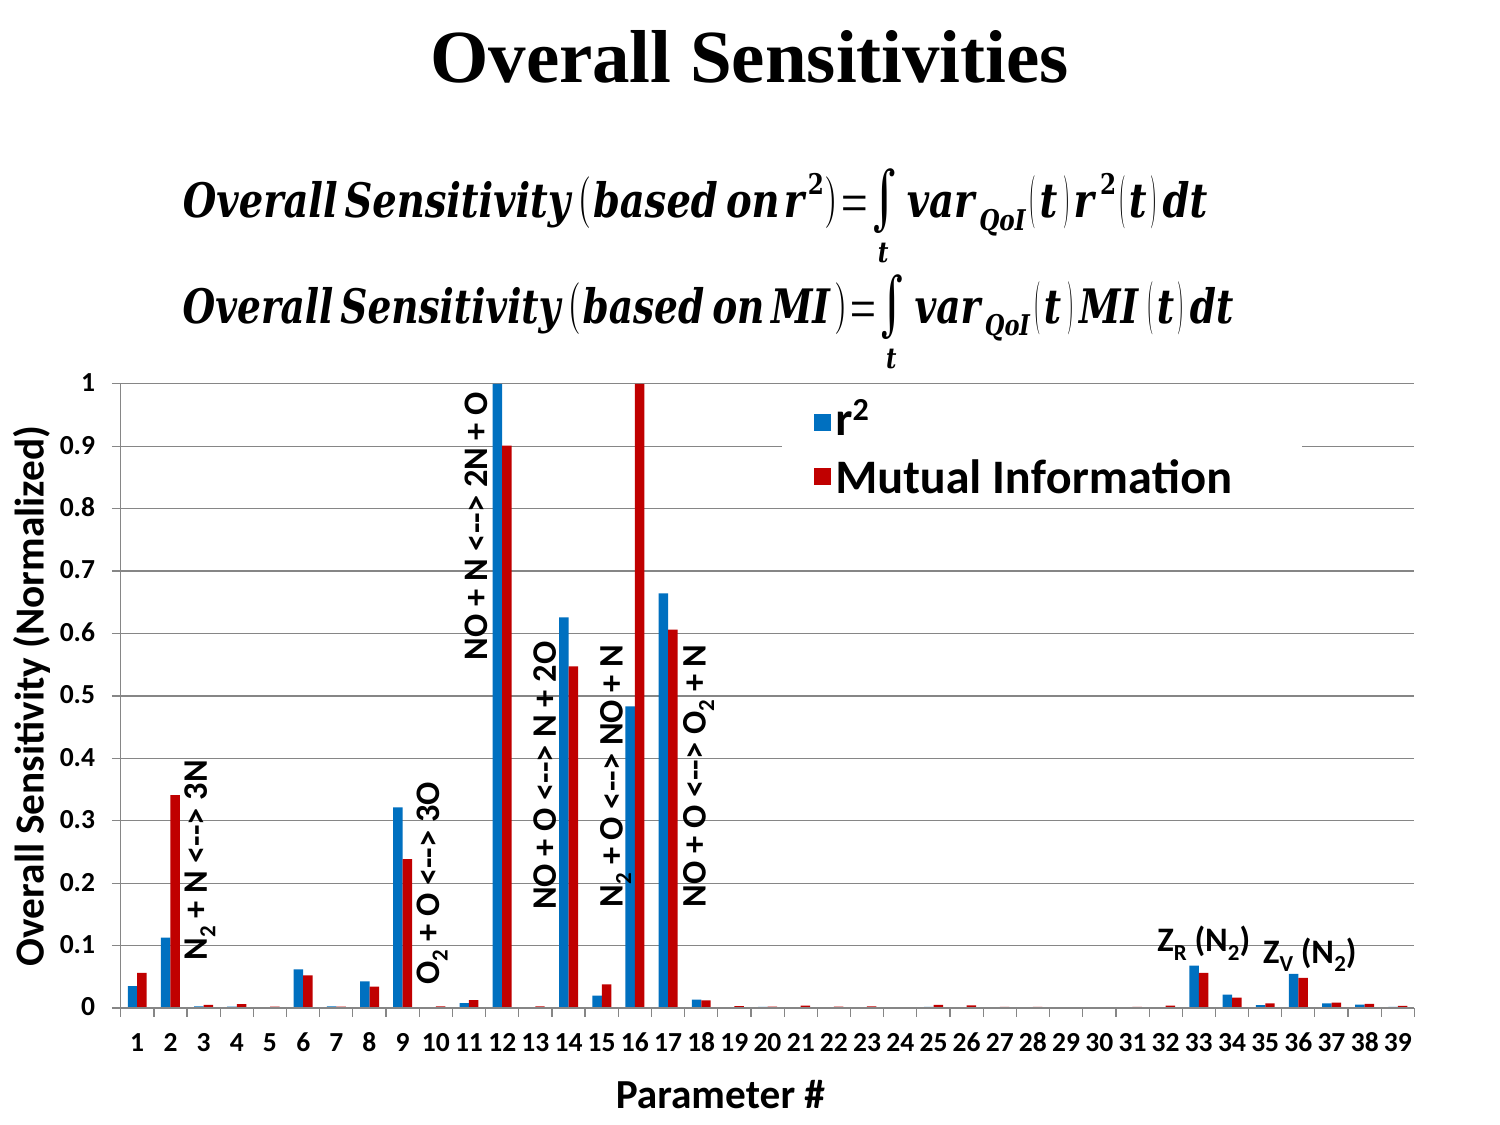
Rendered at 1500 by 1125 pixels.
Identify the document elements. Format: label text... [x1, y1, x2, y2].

text_box Overall Sensitivities [74, 0, 1425, 105]
picture [0, 337, 1500, 1125]
